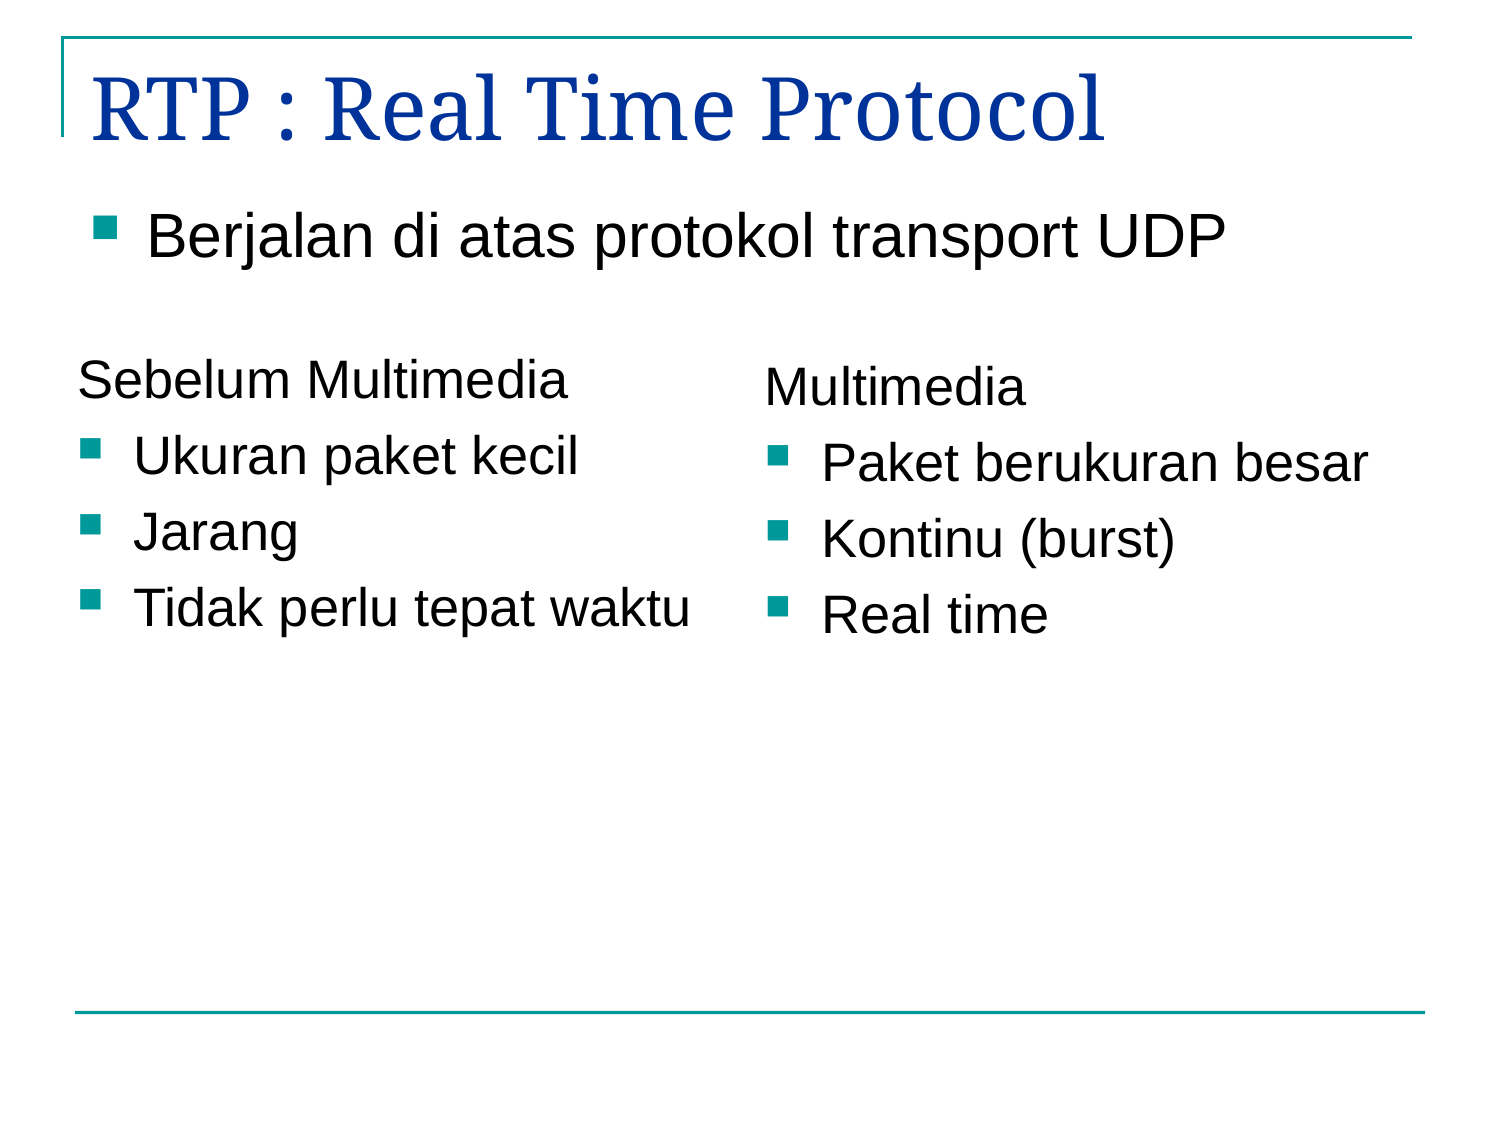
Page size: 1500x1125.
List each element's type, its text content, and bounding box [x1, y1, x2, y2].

list Berjalan di atas protokol transport UDP [74, 187, 1426, 663]
text_box Sebelum Multimedia Ukuran paket kecil Jarang Tidak perlu tepat waktu [62, 337, 725, 681]
title RTP : Real Time Protocol [74, 45, 1426, 187]
text_box Multimedia Paket berukuran besar Kontinu (burst) Real time [750, 344, 1412, 688]
